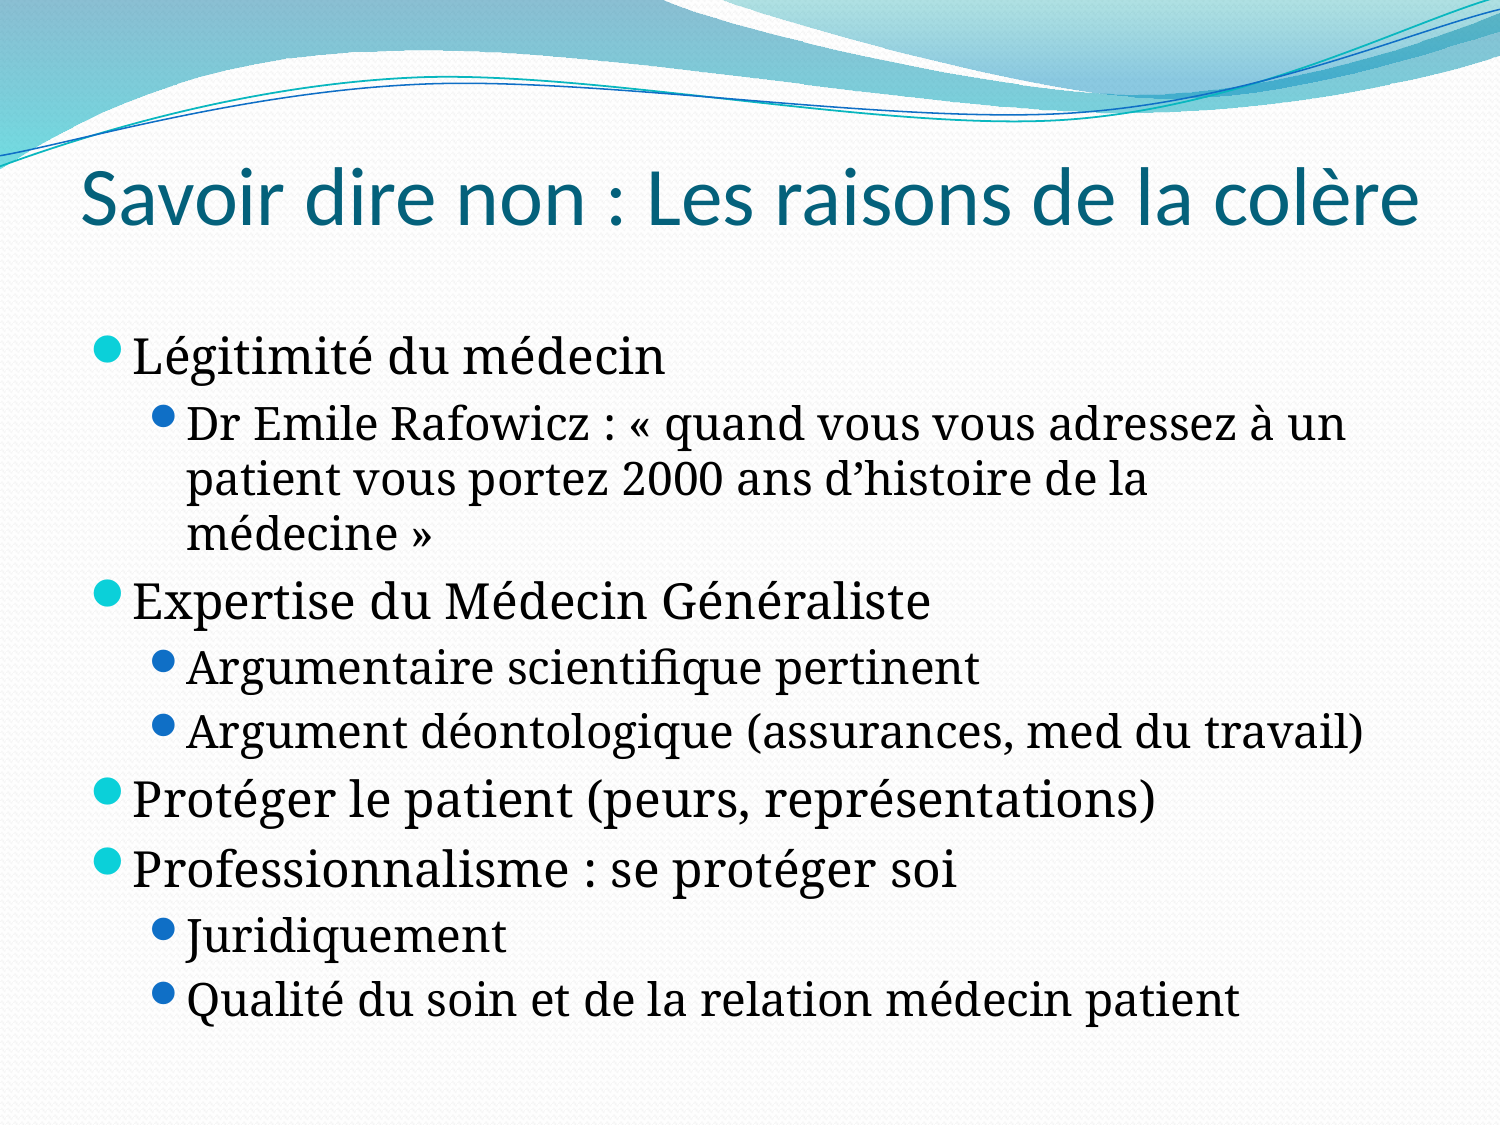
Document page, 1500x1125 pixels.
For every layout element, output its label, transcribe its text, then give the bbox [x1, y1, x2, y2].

list Légitimité du médecin Dr Emile Rafowicz : « quand vous vous adressez à un patient vous portez 2000 ans d’histoire de la médecine » Expertise du Médecin Généraliste Argumentaire scientifique pertinent Argument déontologique (assurances, med du travail) Protéger le patient (peurs, représentations) Professionnalisme : se protéger soi Juridiquement Qualité du soin et de la relation médecin patient [75, 317, 1425, 1038]
title Savoir dire non : Les raisons de la colère [76, 54, 1427, 243]
